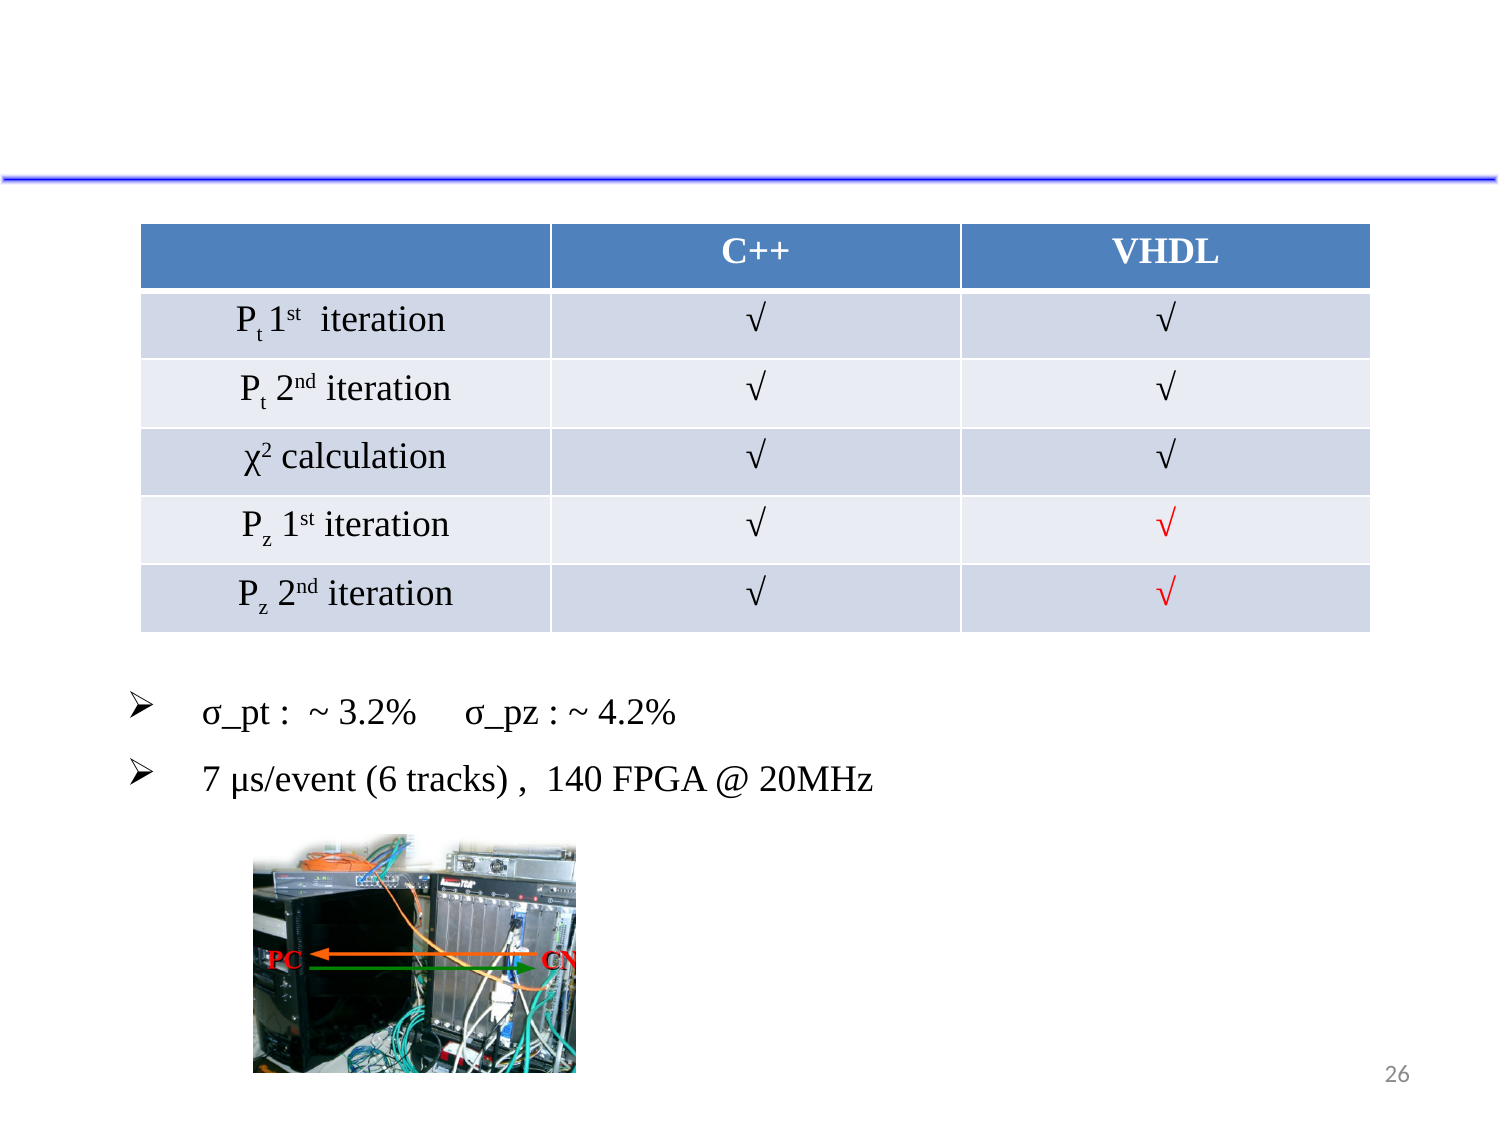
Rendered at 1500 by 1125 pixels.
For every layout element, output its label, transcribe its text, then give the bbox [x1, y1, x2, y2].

table_cell √ [962, 360, 1370, 427]
table_cell √ [962, 294, 1370, 358]
table_cell Pz 1st iteration [141, 497, 550, 563]
table_cell √ [552, 565, 960, 632]
table_cell √ [962, 565, 1370, 632]
table_cell Pt 1st iteration [141, 294, 550, 358]
table_cell √ [962, 497, 1370, 563]
table_cell χ2 calculation [141, 429, 550, 495]
table_cell Pt 2nd iteration [141, 360, 550, 427]
text_box [0, 172, 1500, 185]
table_cell √ [962, 429, 1370, 495]
table_cell Pz 2nd iteration [141, 565, 550, 632]
table_header VHDL [962, 224, 1370, 288]
table_cell √ [552, 429, 960, 495]
table_cell √ [552, 294, 960, 358]
slide_number 26 [1074, 1042, 1425, 1103]
table_header C++ [552, 224, 960, 288]
picture [253, 833, 577, 1073]
table_header [141, 224, 550, 288]
text_box σ_pt : ~ 3.2% σ_pz : ~ 4.2% 7 μs/event (6 tracks) , 140 FPGA @ 20MHz [112, 656, 1132, 897]
table_cell √ [552, 360, 960, 427]
table_cell √ [552, 497, 960, 563]
